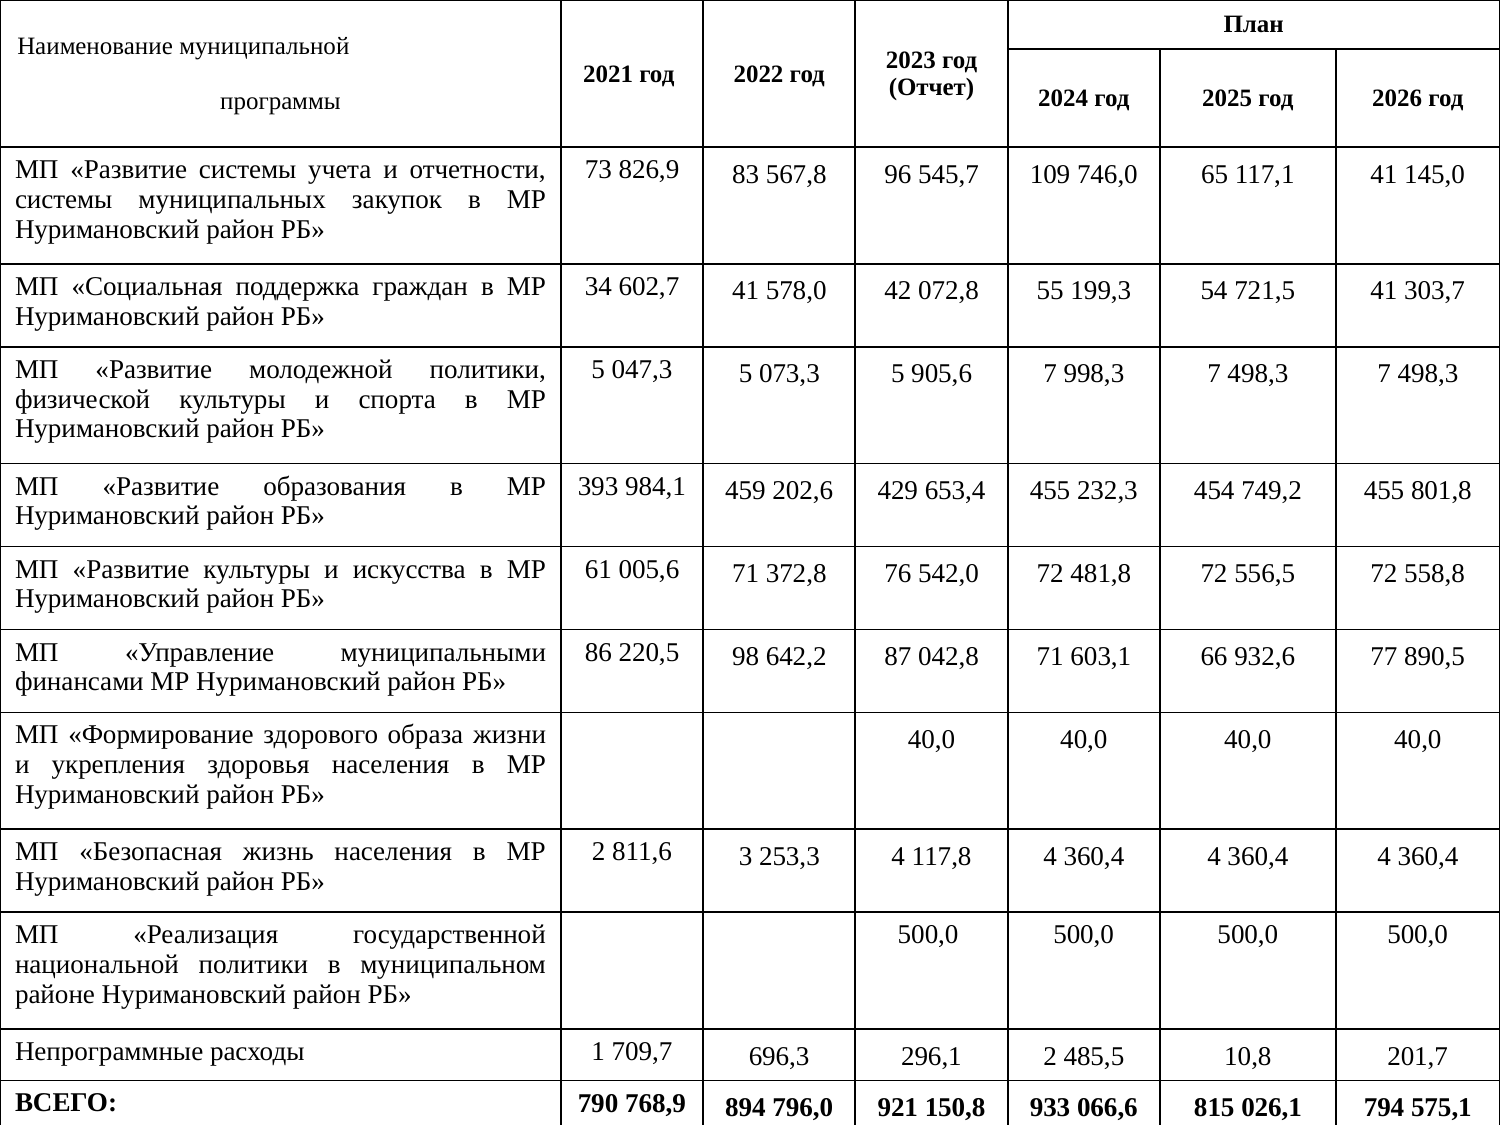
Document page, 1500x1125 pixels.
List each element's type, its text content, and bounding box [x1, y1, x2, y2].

table_cell 7 998,3 [1009, 348, 1159, 463]
table_cell 2024 год [1009, 50, 1159, 146]
table_cell 3 253,3 [704, 830, 854, 911]
table_cell 42 072,8 [856, 265, 1007, 346]
table_cell 794 575,1 [1337, 1081, 1499, 1125]
table_header План [1009, 1, 1499, 48]
table_cell 76 542,0 [856, 547, 1007, 629]
table_cell 73 826,9 [562, 148, 702, 263]
table_cell 696,3 [704, 1030, 854, 1080]
table_cell 66 932,6 [1161, 630, 1335, 712]
table_cell 894 796,0 [704, 1081, 854, 1125]
table_cell 41 578,0 [704, 265, 854, 346]
table_cell 459 202,6 [704, 464, 854, 546]
table_cell 40,0 [1337, 713, 1499, 828]
table_cell 7 498,3 [1161, 348, 1335, 463]
table_cell 429 653,4 [856, 464, 1007, 546]
table_cell МП «Безопасная жизнь населения в МР Нуримановский район РБ» [1, 830, 560, 911]
table_cell [562, 713, 702, 828]
table_cell 65 117,1 [1161, 148, 1335, 263]
table_cell МП «Развитие системы учета и отчетности, системы муниципальных закупок в МР Нуримановский район РБ» [1, 148, 560, 263]
table_cell 40,0 [856, 713, 1007, 828]
table_cell 455 232,3 [1009, 464, 1159, 546]
table_cell МП «Формирование здорового образа жизни и укрепления здоровья населения в МР Нуримановский район РБ» [1, 713, 560, 828]
table_cell 454 749,2 [1161, 464, 1335, 546]
table_cell 86 220,5 [562, 630, 702, 712]
table_cell 54 721,5 [1161, 265, 1335, 346]
table_cell МП «Социальная поддержка граждан в МР Нуримановский район РБ» [1, 265, 560, 346]
table_cell 7 498,3 [1337, 348, 1499, 463]
table_cell 500,0 [1337, 913, 1499, 1028]
table_cell 40,0 [1161, 713, 1335, 828]
table_cell 2025 год [1161, 50, 1335, 146]
table_cell 77 890,5 [1337, 630, 1499, 712]
table_cell [704, 713, 854, 828]
table_cell 2026 год [1337, 50, 1499, 146]
table_cell 4 117,8 [856, 830, 1007, 911]
table_header 2023 год (Отчет) [856, 1, 1007, 146]
table_cell 815 026,1 [1161, 1081, 1335, 1125]
table_cell 296,1 [856, 1030, 1007, 1080]
table_cell МП «Развитие образования в МР Нуримановский район РБ» [1, 464, 560, 546]
table_cell МП «Управление муниципальными финансами МР Нуримановский район РБ» [1, 630, 560, 712]
table_cell 393 984,1 [562, 464, 702, 546]
table_cell 933 066,6 [1009, 1081, 1159, 1125]
table_cell 96 545,7 [856, 148, 1007, 263]
table_cell 109 746,0 [1009, 148, 1159, 263]
table_cell Непрограммные расходы [1, 1030, 560, 1080]
table_cell 455 801,8 [1337, 464, 1499, 546]
table_cell 41 303,7 [1337, 265, 1499, 346]
table_cell 500,0 [856, 913, 1007, 1028]
table_cell 98 642,2 [704, 630, 854, 712]
table_cell 921 150,8 [856, 1081, 1007, 1125]
table_cell 4 360,4 [1009, 830, 1159, 911]
table_cell 4 360,4 [1337, 830, 1499, 911]
table_cell 61 005,6 [562, 547, 702, 629]
table_cell МП «Развитие культуры и искусства в МР Нуримановский район РБ» [1, 547, 560, 629]
table_cell 1 709,7 [562, 1030, 702, 1080]
table_cell 83 567,8 [704, 148, 854, 263]
table_header 2021 год [562, 1, 702, 146]
table_cell 72 558,8 [1337, 547, 1499, 629]
table_cell [704, 913, 854, 1028]
table_cell 10,8 [1161, 1030, 1335, 1080]
table_cell 5 047,3 [562, 348, 702, 463]
table_cell 34 602,7 [562, 265, 702, 346]
table_cell 40,0 [1009, 713, 1159, 828]
table_cell 55 199,3 [1009, 265, 1159, 346]
table_cell 71 603,1 [1009, 630, 1159, 712]
table_cell 5 905,6 [856, 348, 1007, 463]
table_cell 4 360,4 [1161, 830, 1335, 911]
table_cell МП «Реализация государственной национальной политики в муниципальном районе Нуримановский район РБ» [1, 913, 560, 1028]
table_cell МП «Развитие молодежной политики, физической культуры и спорта в МР Нуримановский район РБ» [1, 348, 560, 463]
table_cell 41 145,0 [1337, 148, 1499, 263]
table_cell 72 481,8 [1009, 547, 1159, 629]
table_cell 72 556,5 [1161, 547, 1335, 629]
table_cell 2 485,5 [1009, 1030, 1159, 1080]
table_cell 790 768,9 [562, 1081, 702, 1125]
table_cell 87 042,8 [856, 630, 1007, 712]
table_cell 71 372,8 [704, 547, 854, 629]
table_header 2022 год [704, 1, 854, 146]
table_cell 500,0 [1161, 913, 1335, 1028]
table_cell 2 811,6 [562, 830, 702, 911]
table_cell [562, 913, 702, 1028]
table_cell ВСЕГО: [1, 1081, 560, 1125]
table_header Наименование муниципальной программы [1, 1, 560, 146]
table_cell 5 073,3 [704, 348, 854, 463]
table_cell 500,0 [1009, 913, 1159, 1028]
table_cell 201,7 [1337, 1030, 1499, 1080]
